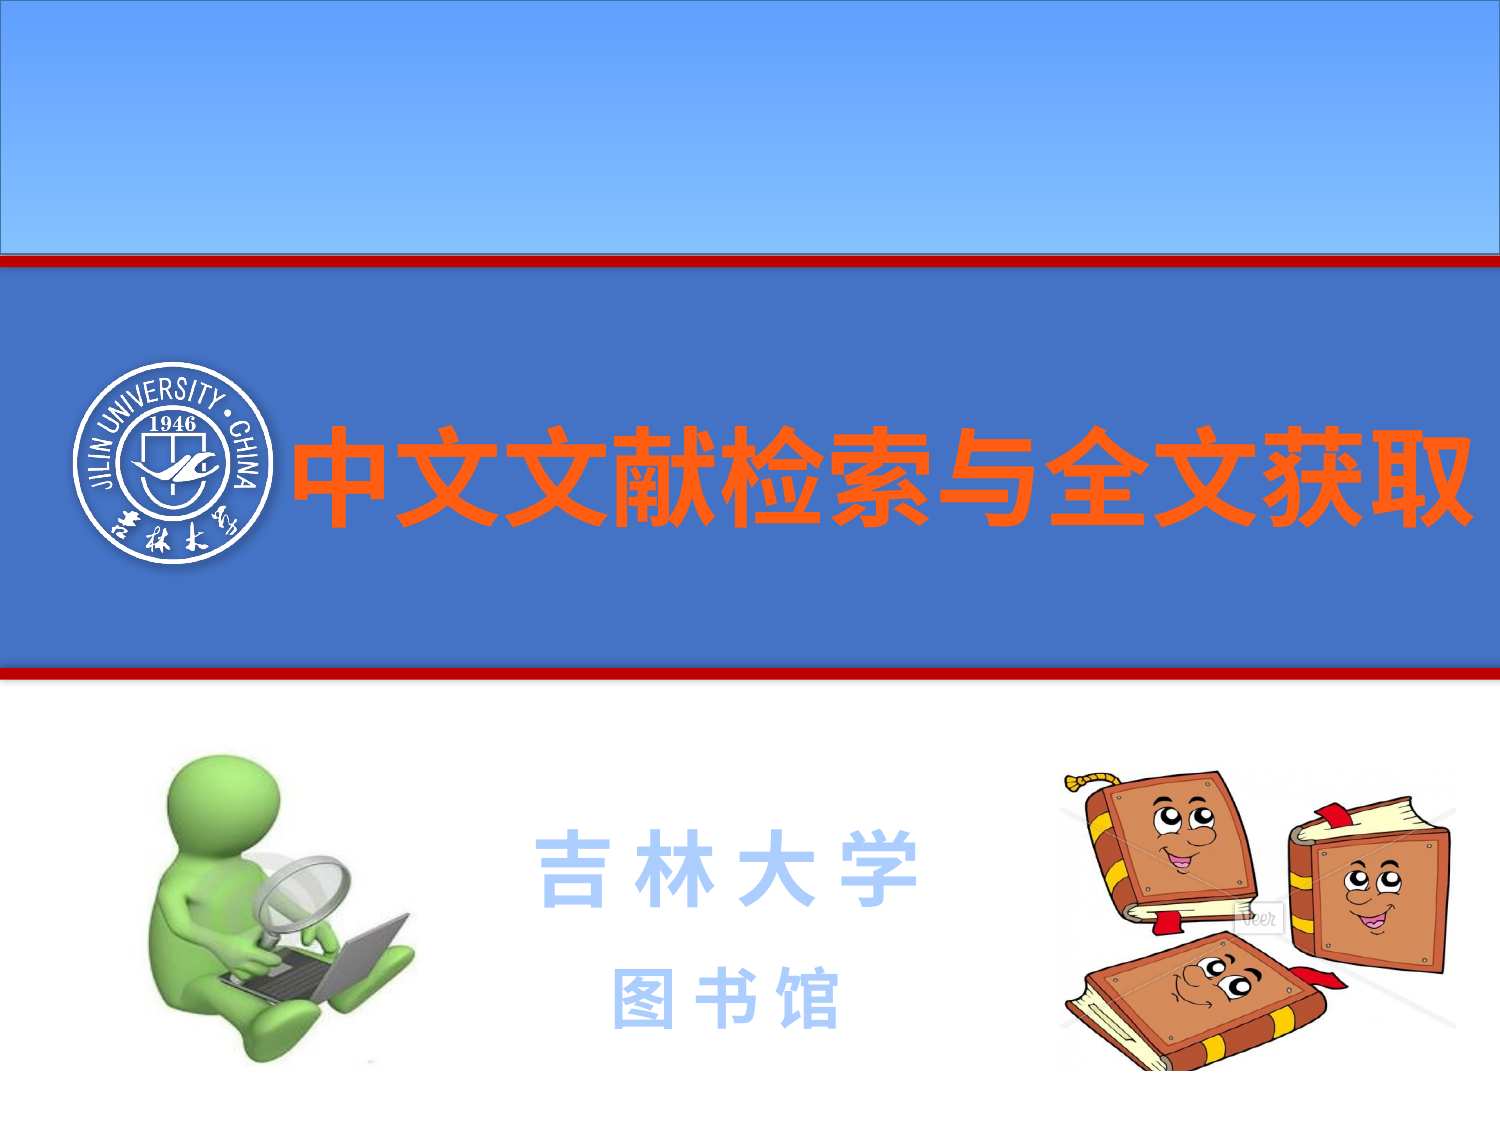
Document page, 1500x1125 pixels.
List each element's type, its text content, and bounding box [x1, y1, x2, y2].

picture [0, 315, 341, 614]
picture [1046, 759, 1456, 1071]
text_box 吉 林 大 学 图 书 馆 [495, 759, 1046, 1045]
text_box [0, 0, 1500, 255]
picture [55, 736, 495, 1071]
text_box 中文文献检索与全文获取 [241, 402, 1500, 548]
